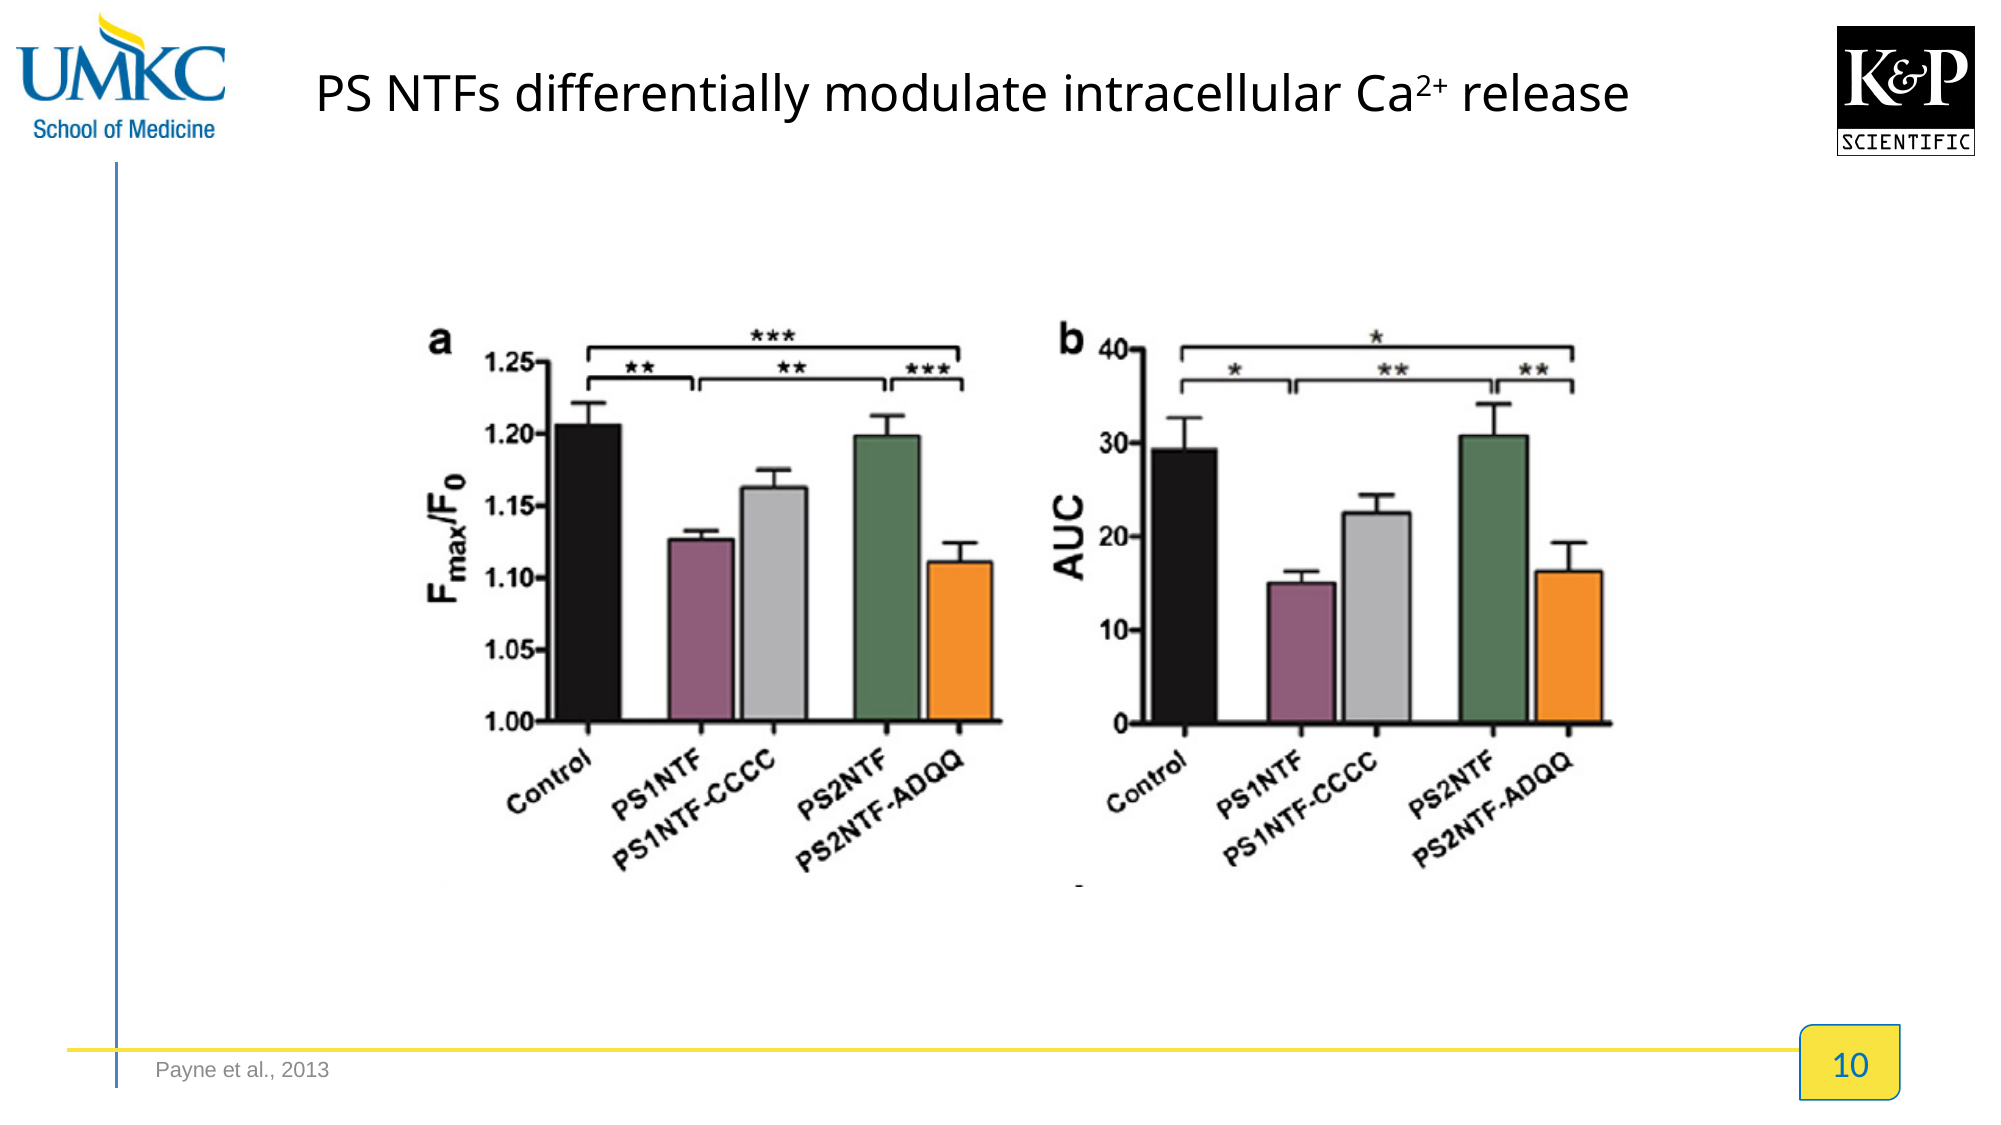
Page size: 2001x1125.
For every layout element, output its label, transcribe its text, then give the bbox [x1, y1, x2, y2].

picture [1837, 26, 1975, 156]
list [398, 312, 1651, 887]
picture [16, 12, 225, 138]
slide_number Payne et al., 2013 [140, 1055, 424, 1083]
title PS NTFs differentially modulate intracellular Ca2+ release [300, 45, 1800, 138]
